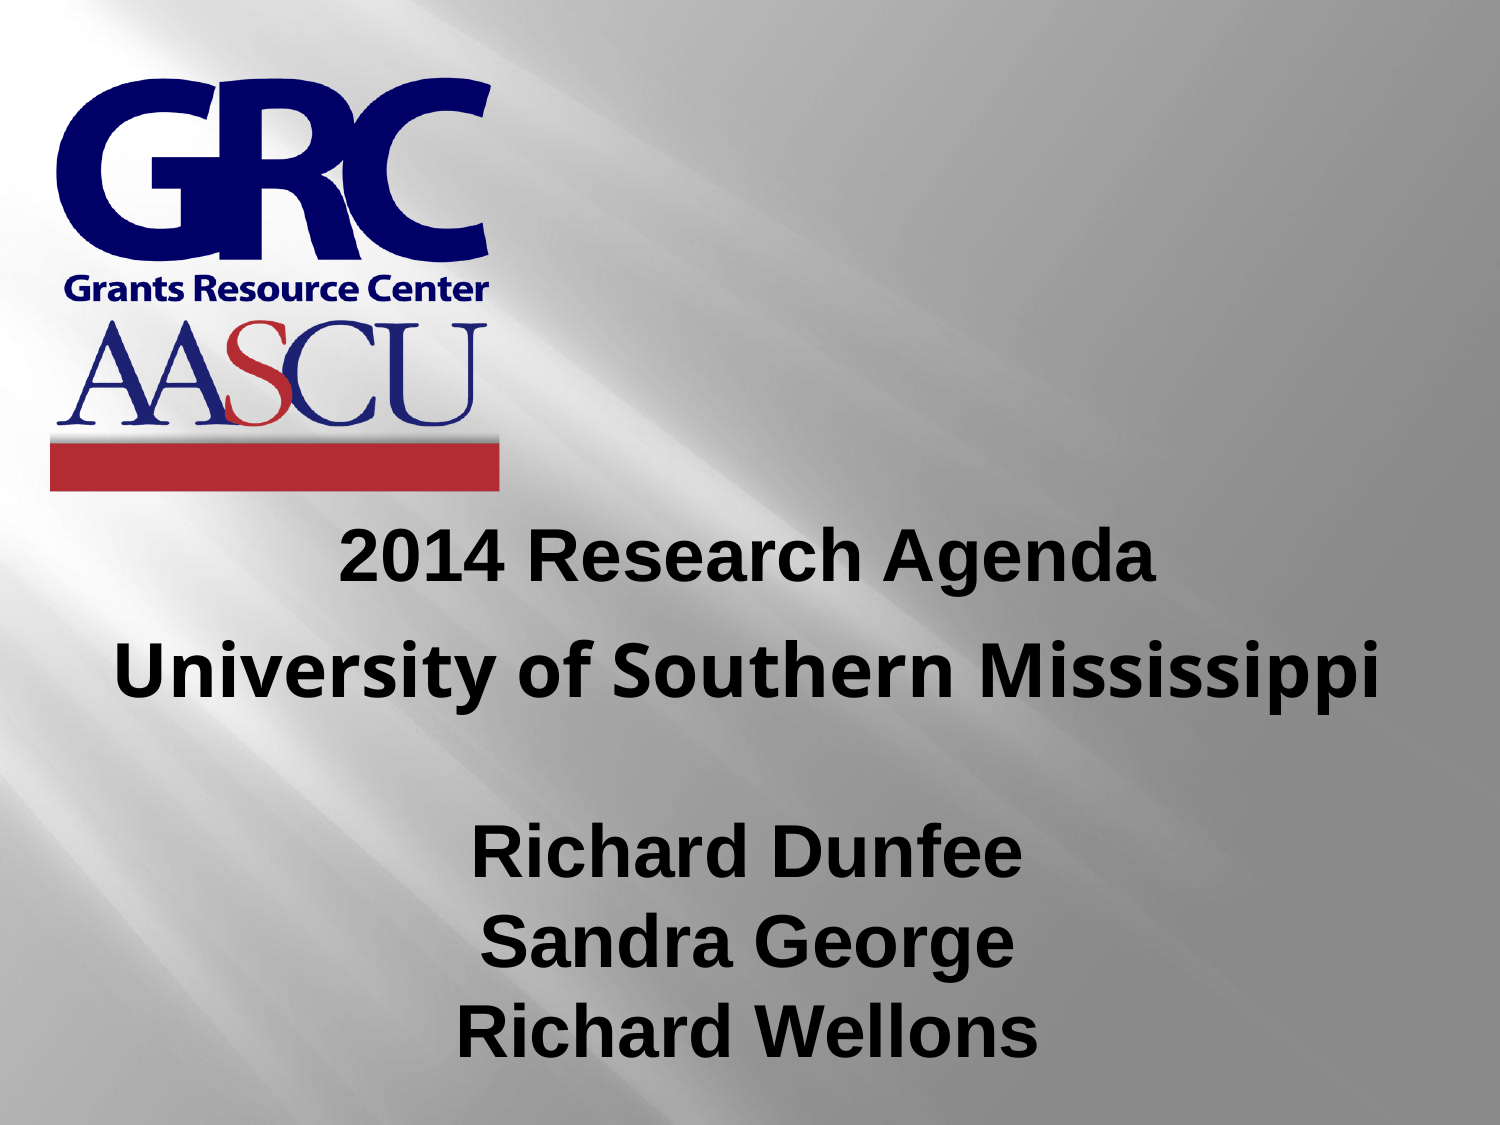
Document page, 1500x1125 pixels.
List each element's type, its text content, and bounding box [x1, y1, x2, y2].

picture [0, 0, 1500, 1125]
text_box 2014 Research Agenda University of Southern Mississippi Richard Dunfee Sandra George Richard Wellons [22, 498, 1473, 1080]
text_box [501, 62, 1288, 498]
